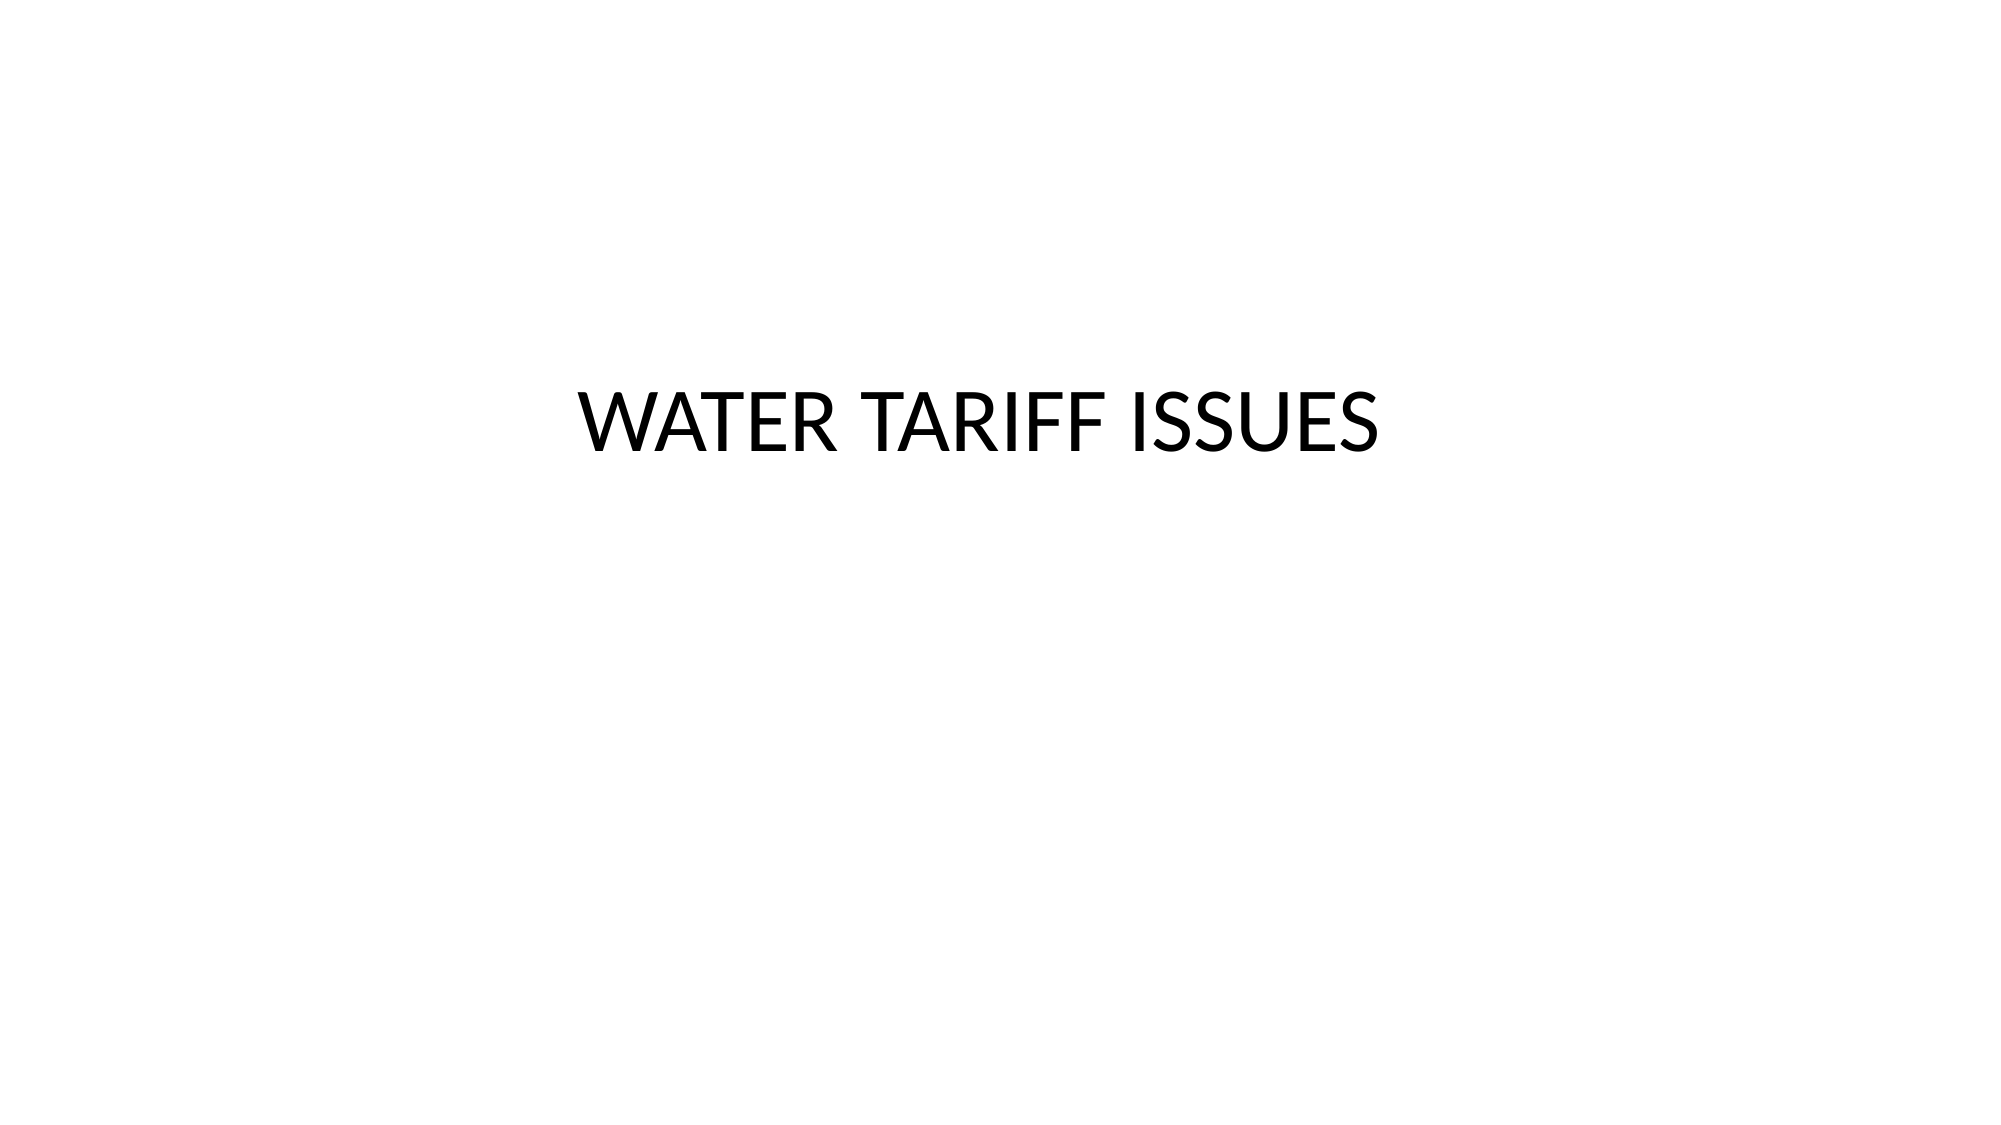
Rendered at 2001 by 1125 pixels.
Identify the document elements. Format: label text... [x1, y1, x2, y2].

text_box WATER TARIFF ISSUES [355, 352, 1604, 478]
